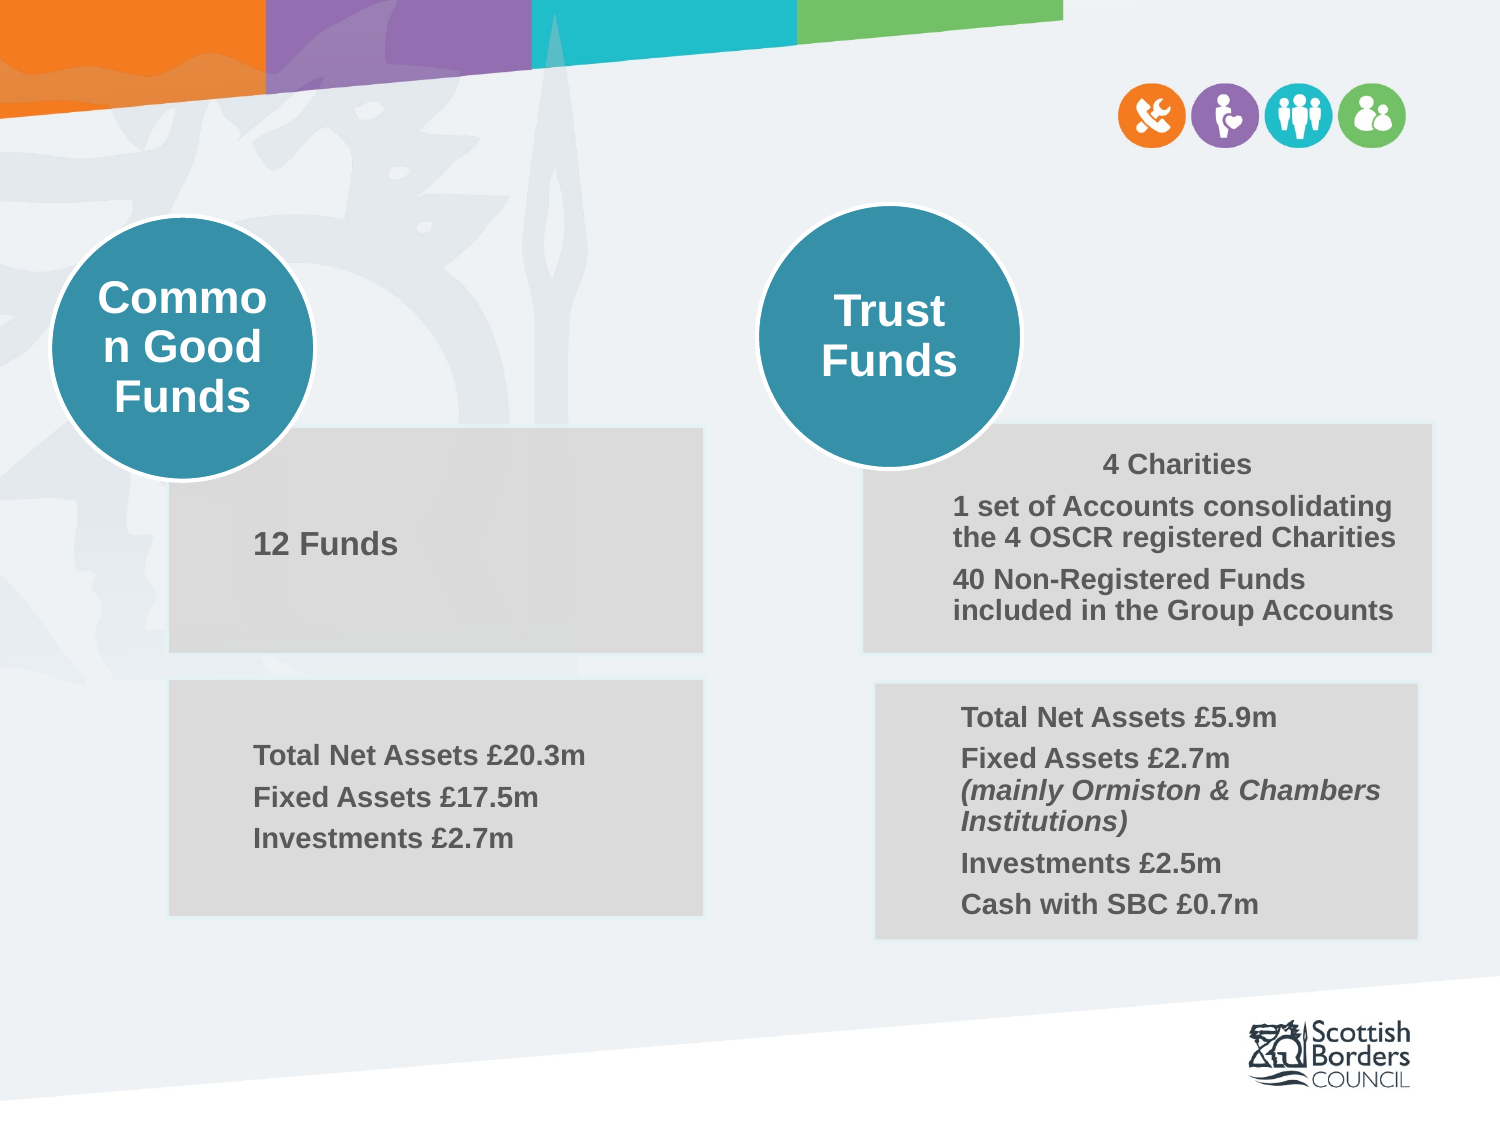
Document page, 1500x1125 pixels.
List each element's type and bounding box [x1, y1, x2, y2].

text_box [41, 160, 1459, 1059]
picture [0, 0, 1500, 1125]
